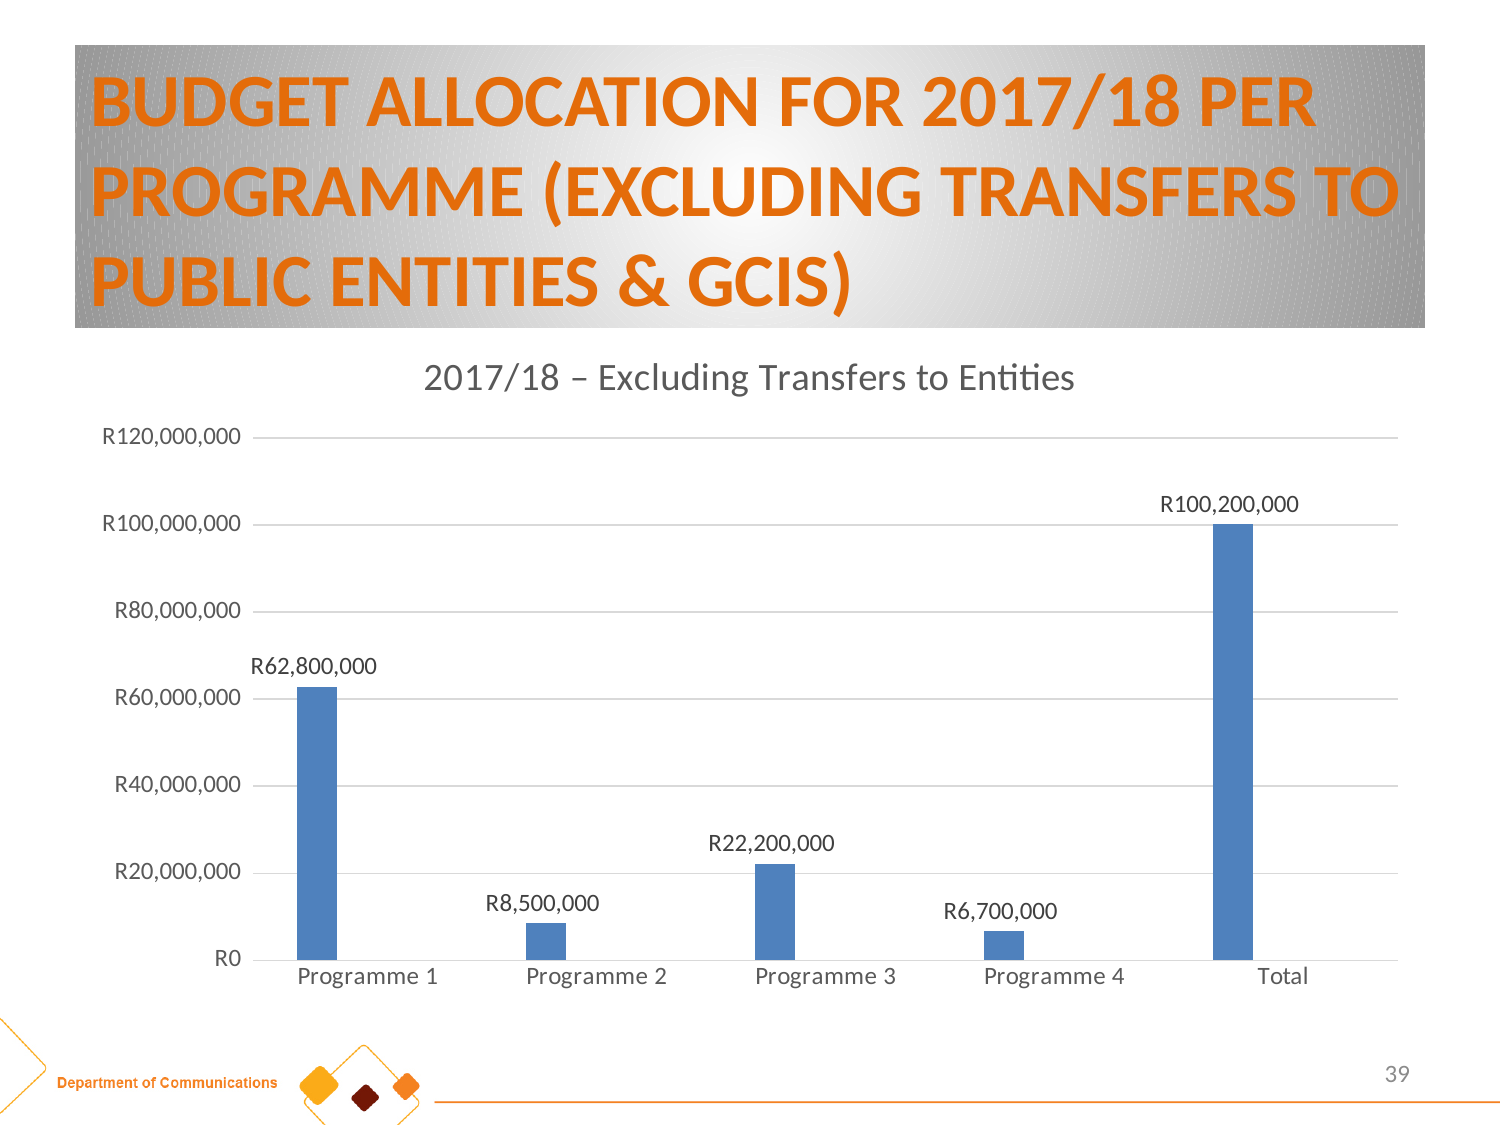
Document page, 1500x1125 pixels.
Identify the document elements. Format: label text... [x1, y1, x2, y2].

chart [74, 327, 1426, 1006]
slide_number 39 [1074, 1042, 1425, 1103]
title BUDGET ALLOCATION FOR 2017/18 PER PROGRAMME (EXCLUDING TRANSFERS TO PUBLIC ENTITIES & GCIS) [75, 45, 1425, 327]
picture [0, 0, 1500, 1125]
